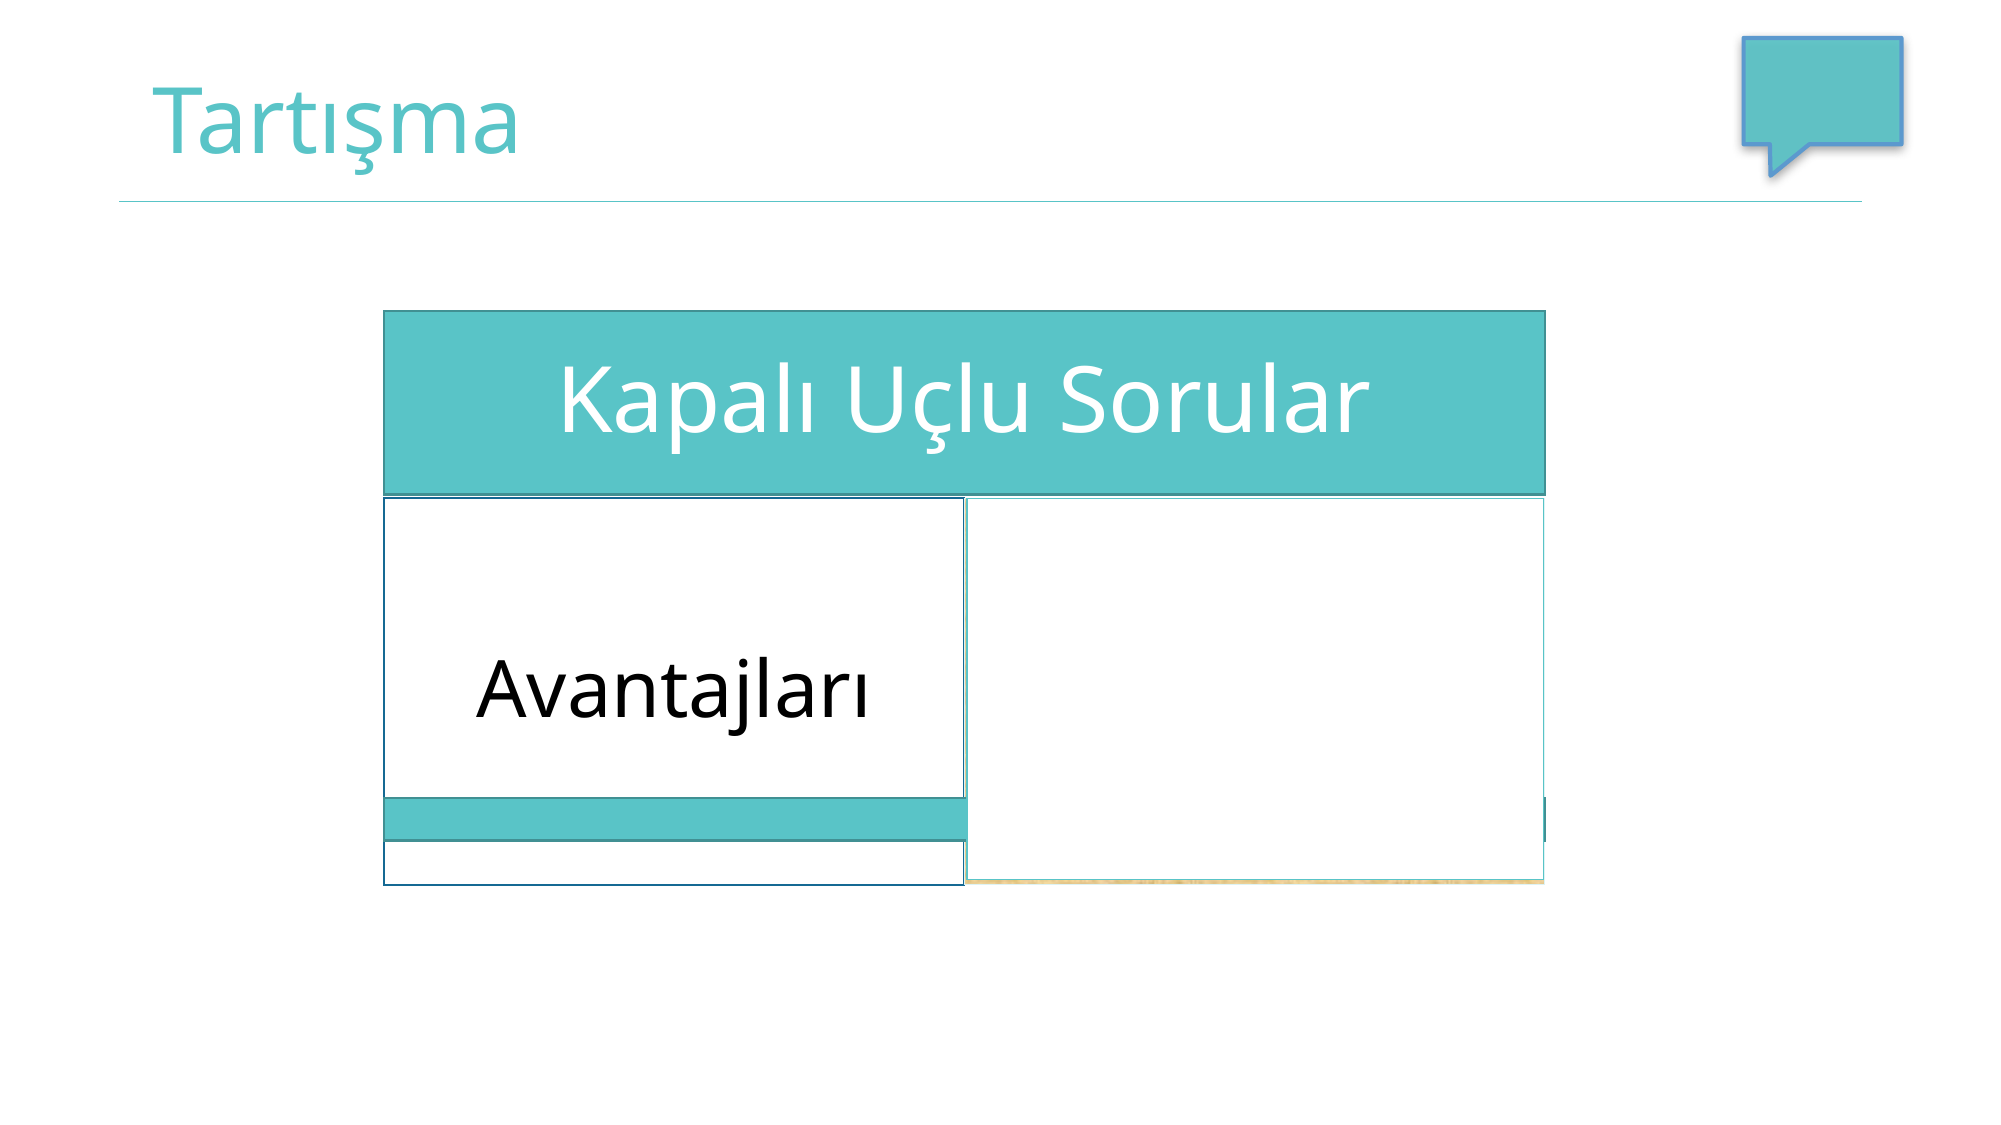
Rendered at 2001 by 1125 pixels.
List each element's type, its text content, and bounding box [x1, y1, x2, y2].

text_box [1743, 37, 1902, 176]
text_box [384, 310, 1545, 924]
title Tartışma [137, 15, 1863, 233]
